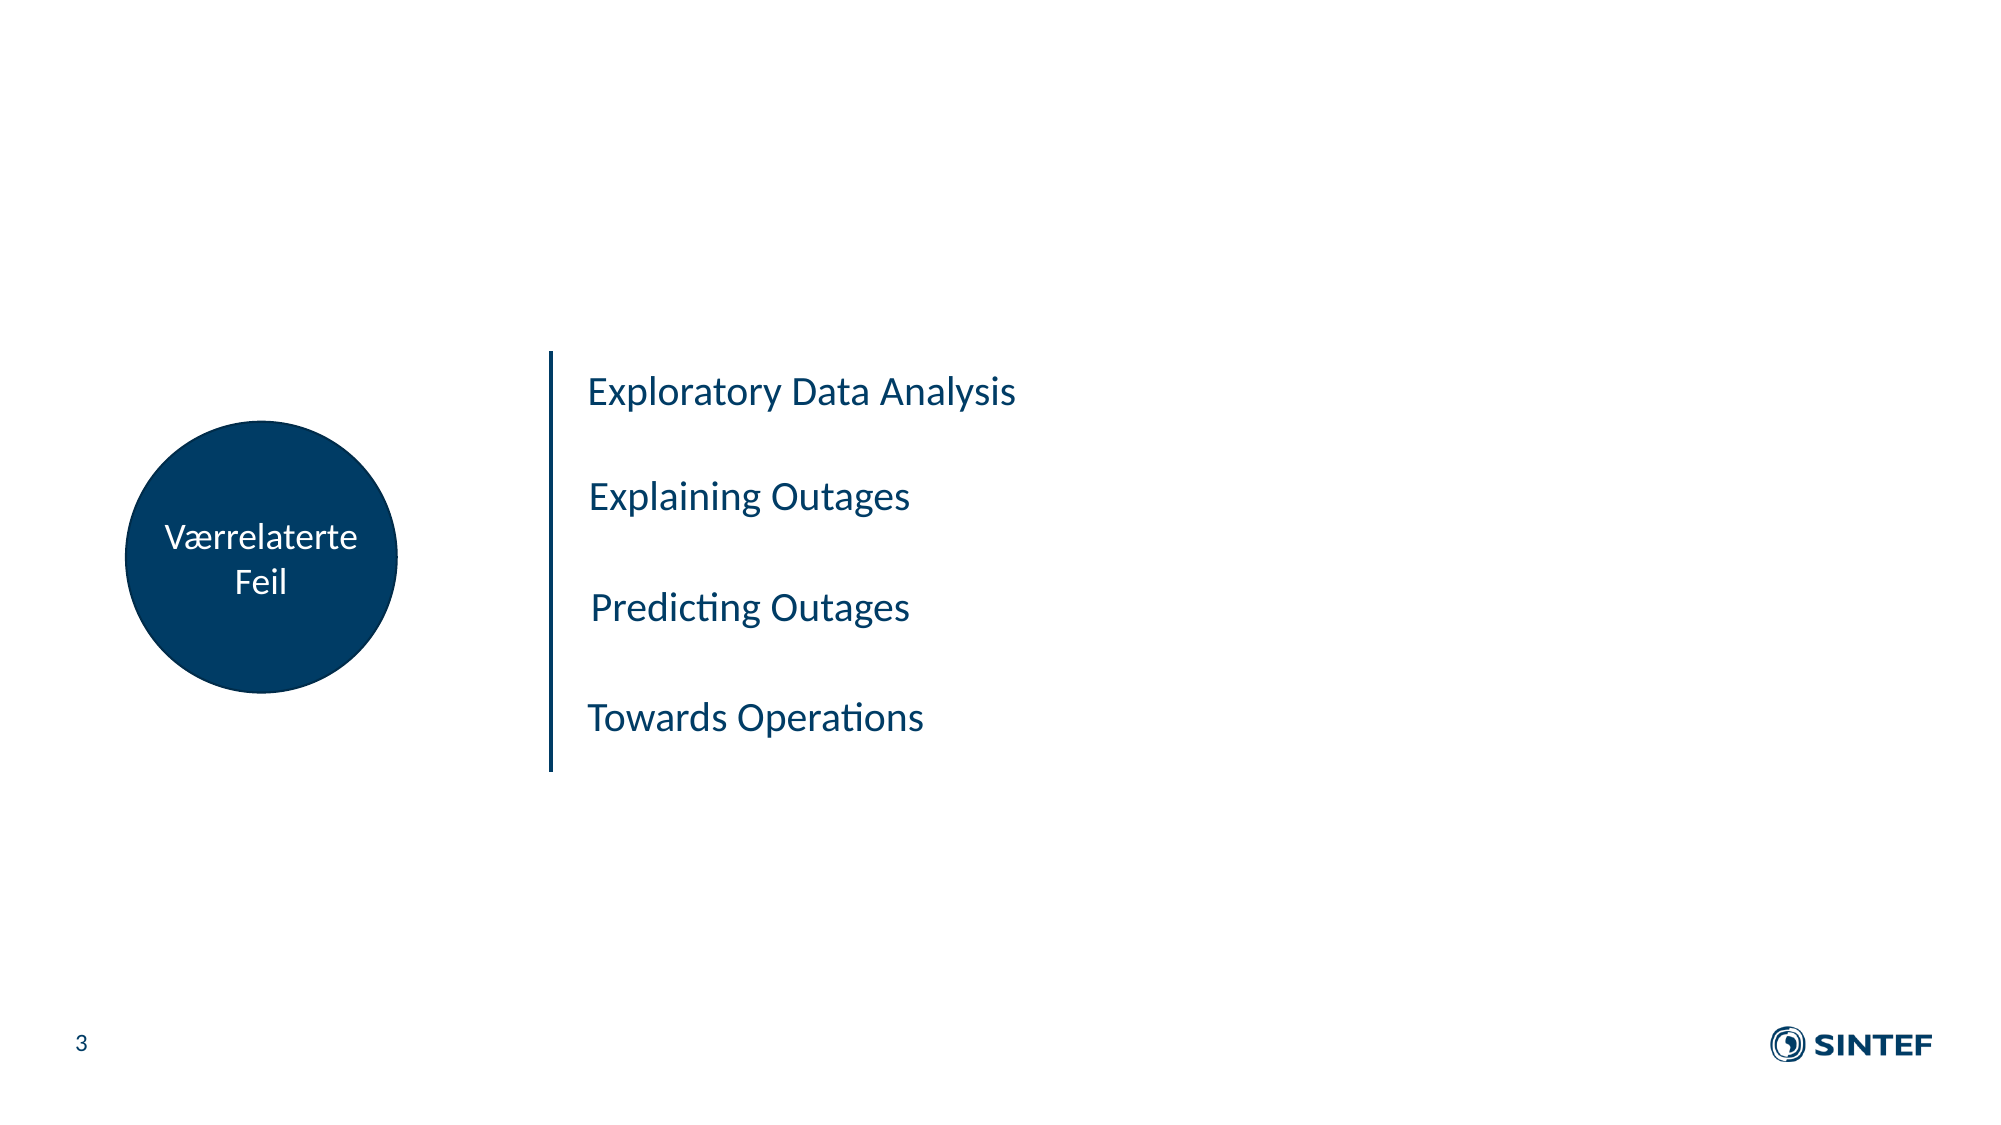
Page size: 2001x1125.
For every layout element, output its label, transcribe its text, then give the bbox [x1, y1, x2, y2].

text_box Explaining Outages [574, 461, 926, 527]
picture [1770, 1026, 1932, 1062]
text_box Exploratory Data Analysis [572, 356, 1032, 421]
text_box Predicting Outages [576, 572, 926, 637]
text_box Værrelaterte Feil [124, 420, 398, 694]
slide_number 3 [75, 1026, 126, 1057]
text_box Towards Operations [572, 682, 940, 748]
